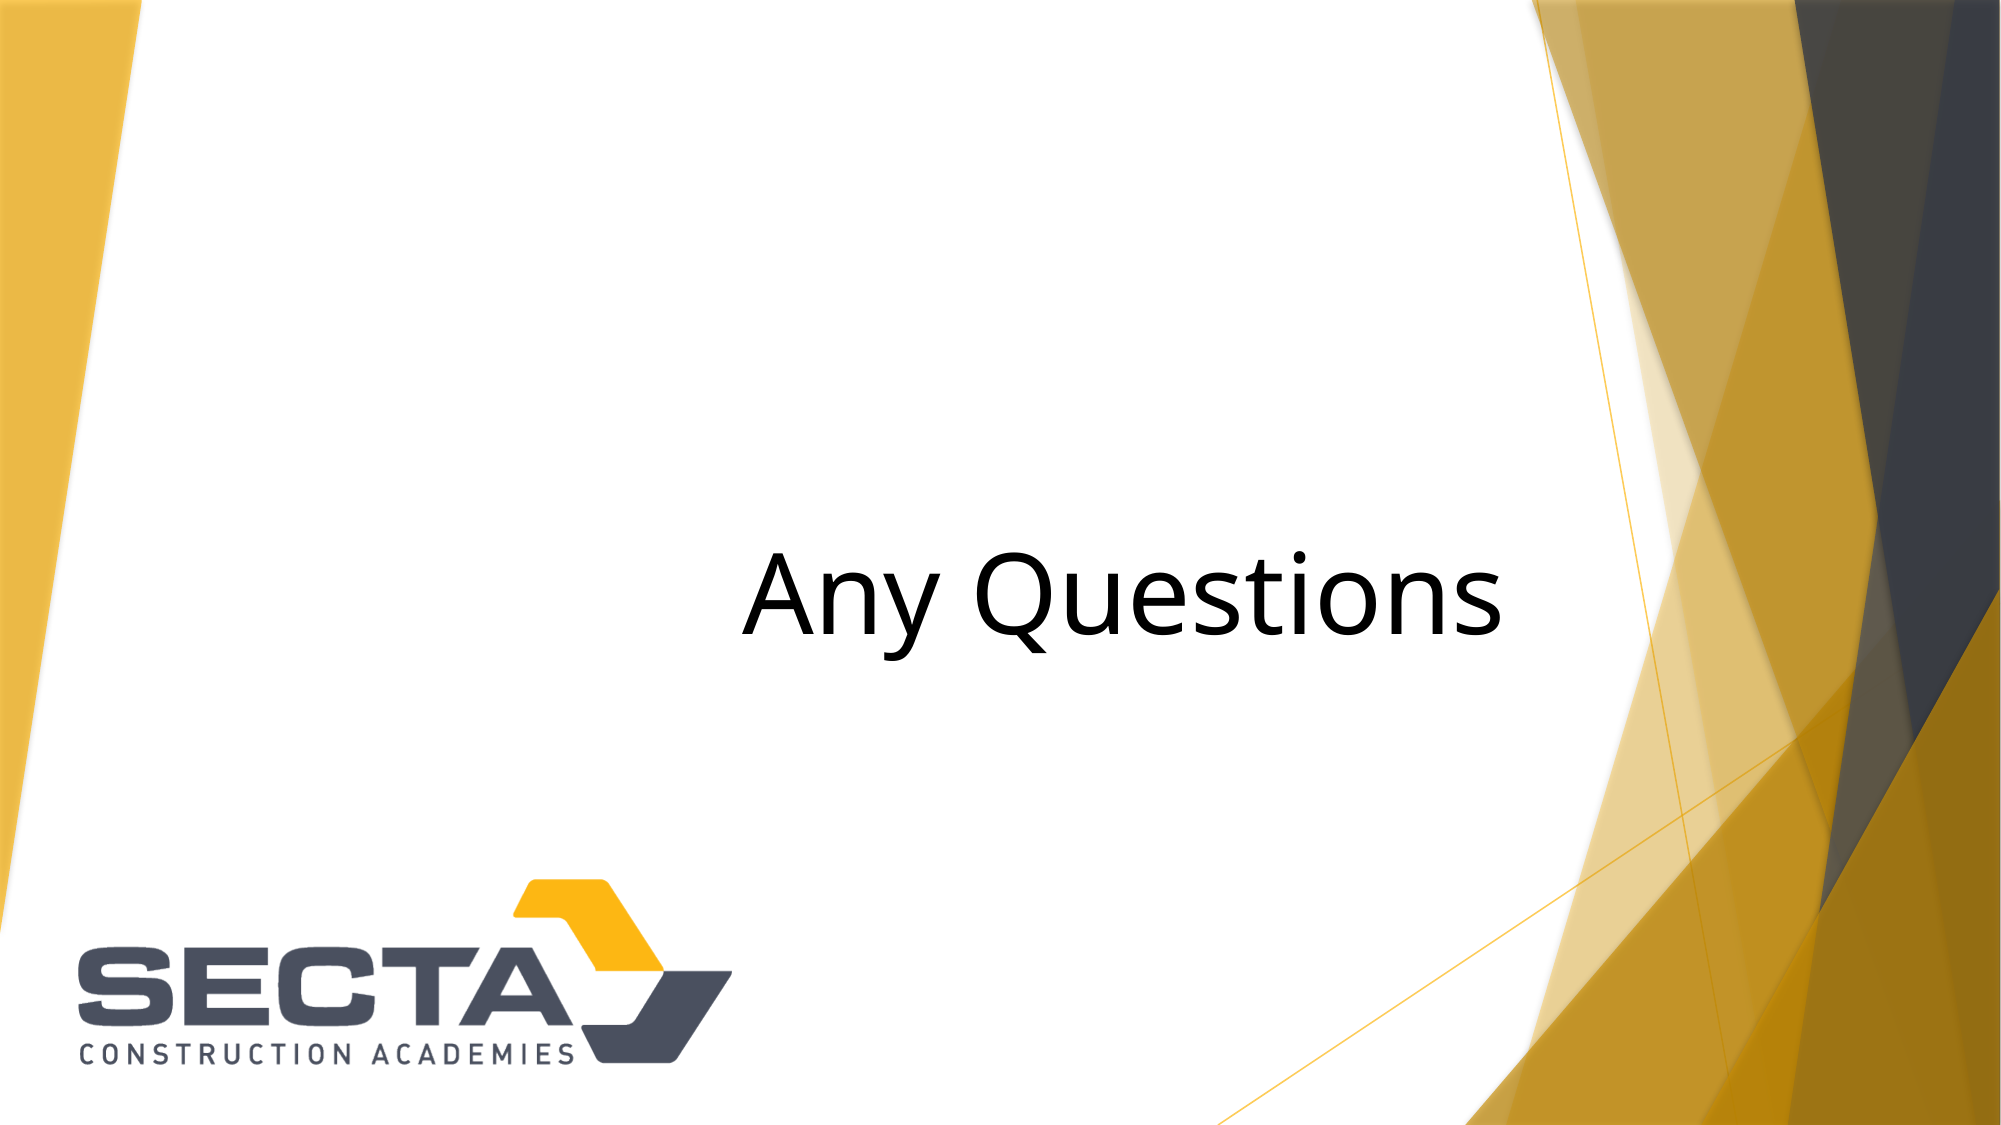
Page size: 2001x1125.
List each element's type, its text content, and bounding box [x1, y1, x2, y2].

title Any Questions [247, 394, 1522, 665]
picture [42, 861, 757, 1096]
